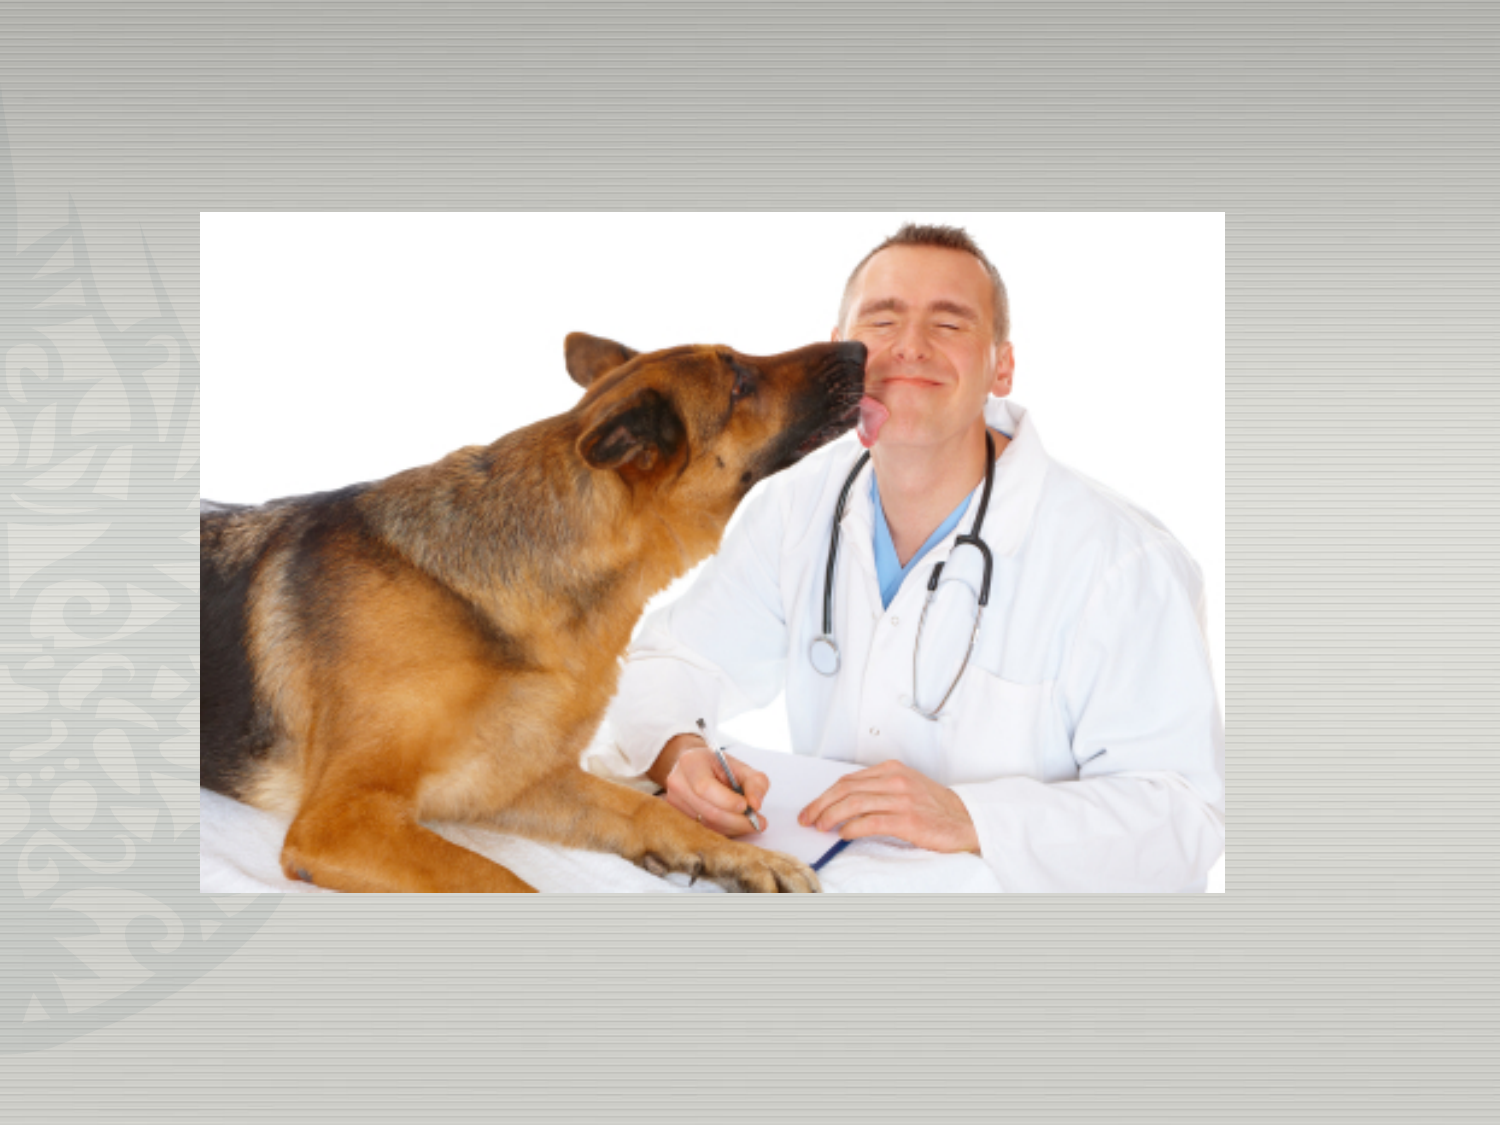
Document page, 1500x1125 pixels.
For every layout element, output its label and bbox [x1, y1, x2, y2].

picture [199, 212, 1226, 893]
